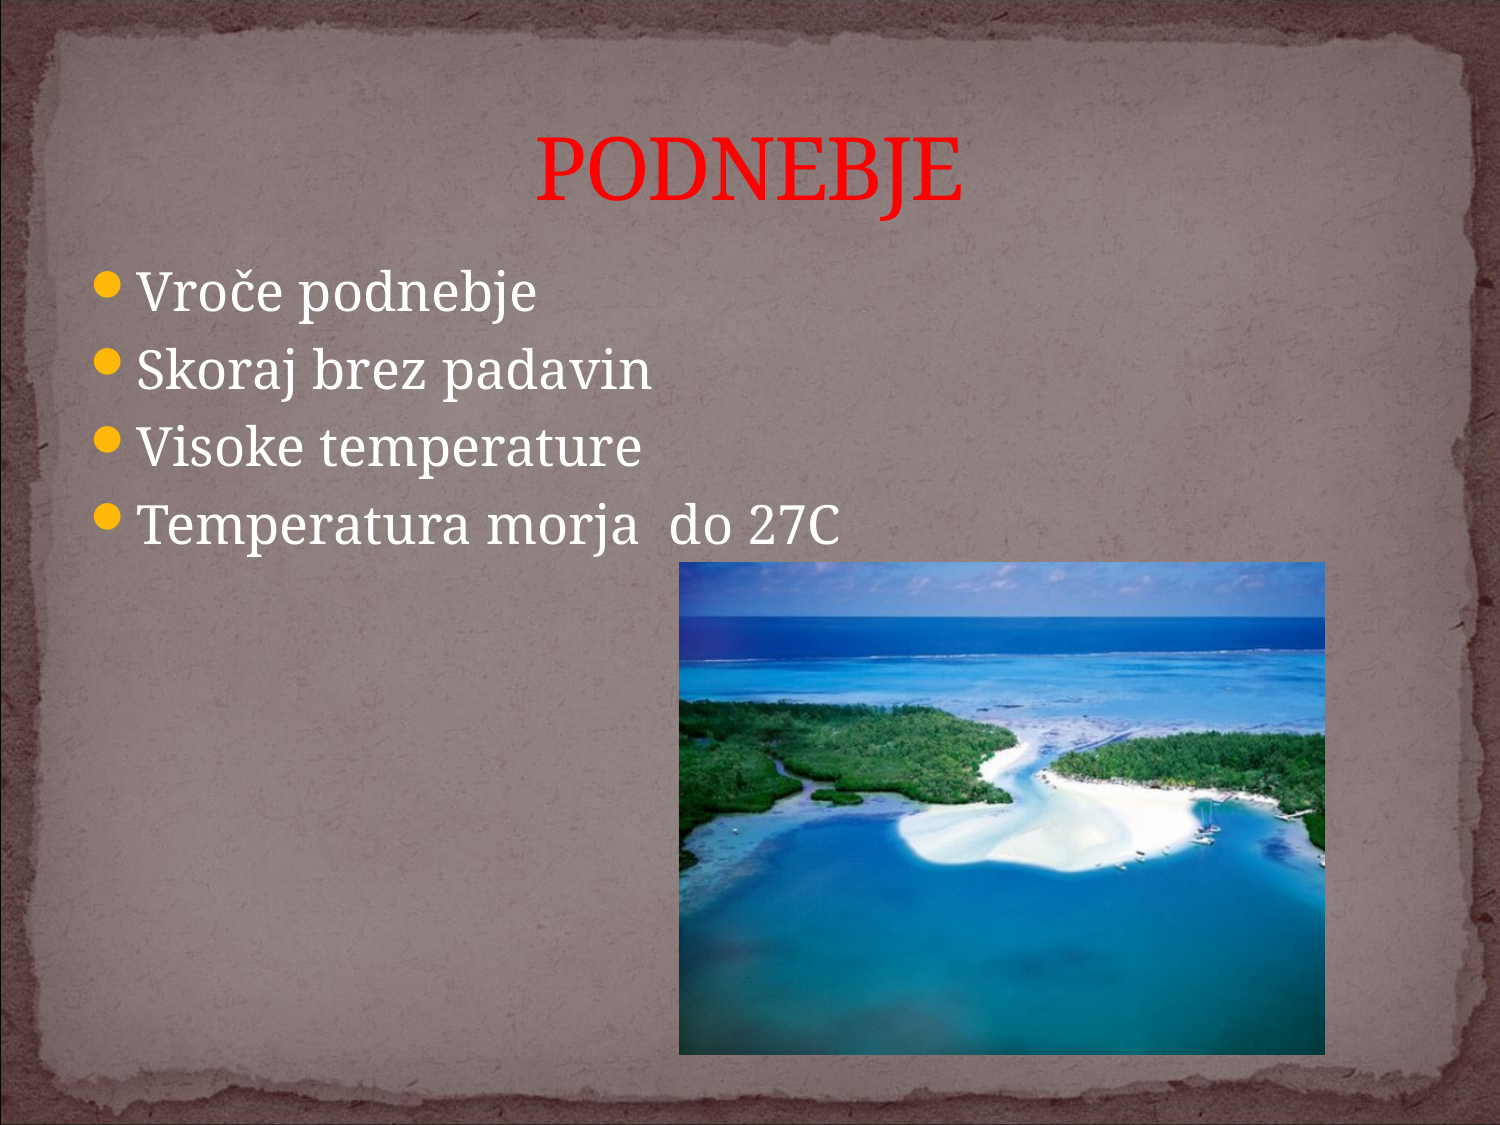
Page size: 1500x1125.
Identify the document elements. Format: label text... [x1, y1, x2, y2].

title PODNEBJE [74, 24, 1425, 225]
picture [0, 0, 1500, 1125]
list Vroče podnebje Skoraj brez padavin Visoke temperature Temperatura morja do 27C [75, 249, 1425, 1000]
